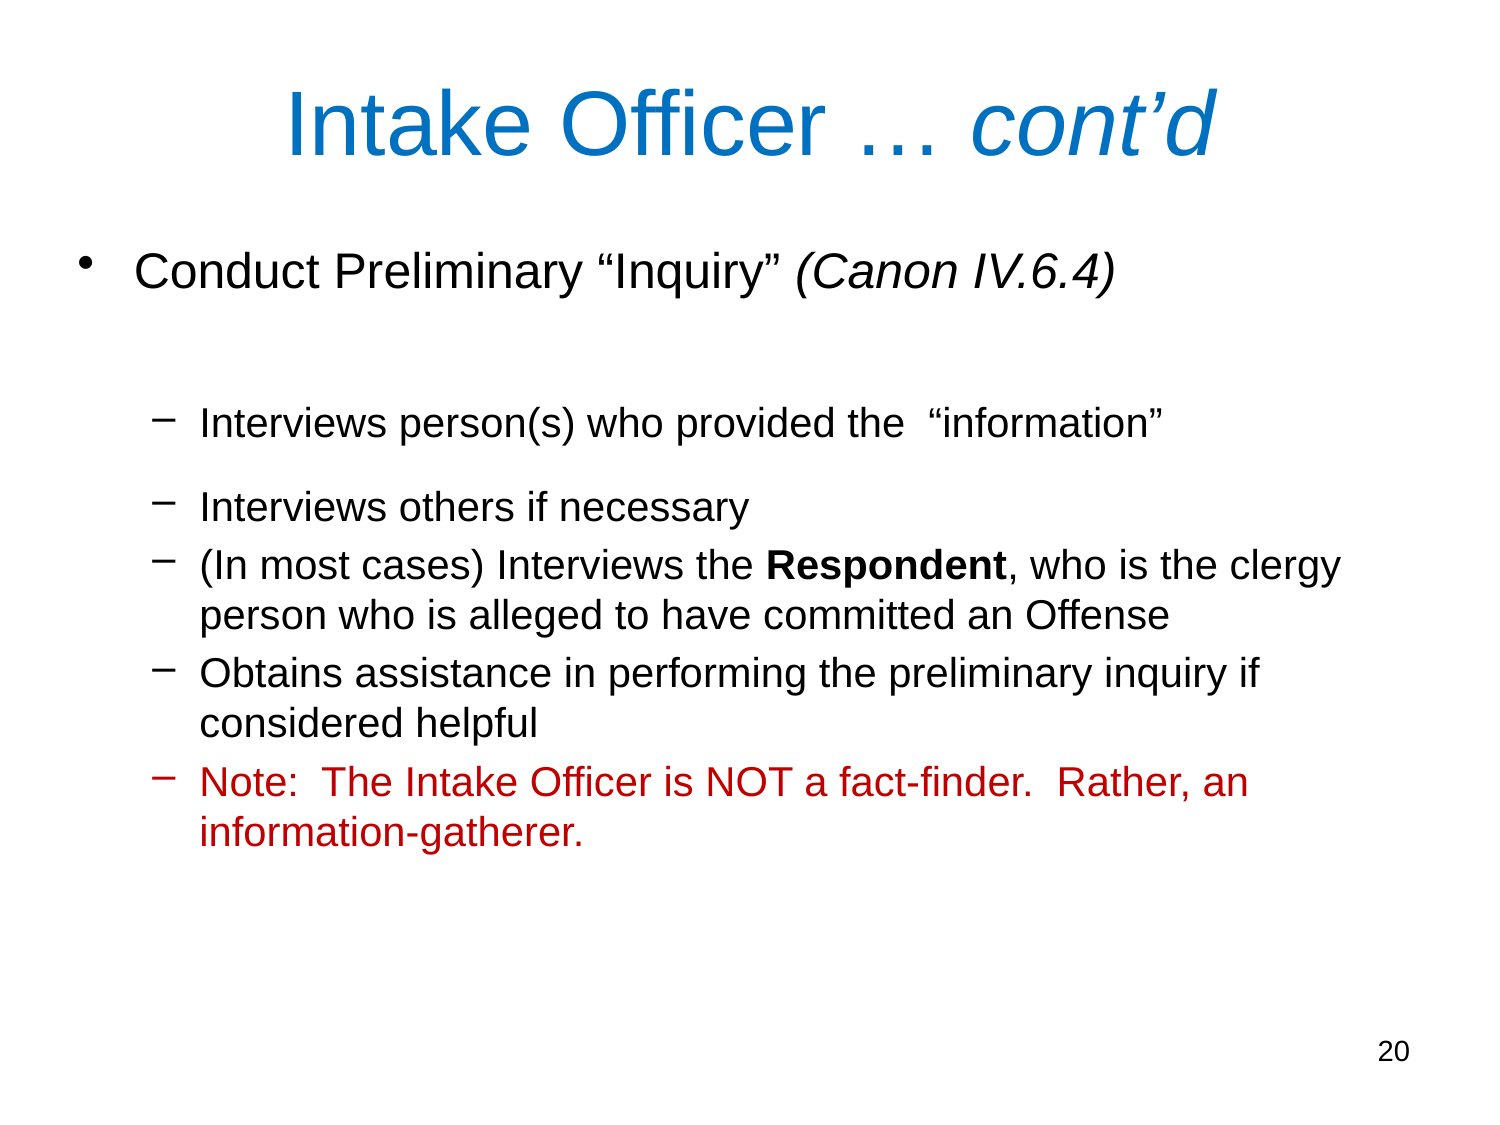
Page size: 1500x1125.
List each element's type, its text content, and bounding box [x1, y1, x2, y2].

text_box 20 [1074, 1024, 1425, 1103]
title Intake Officer … cont’d [75, 50, 1425, 188]
list Conduct Preliminary “Inquiry” (Canon IV.6.4) Interviews person(s) who provided the “information” Interviews others if necessary (In most cases) Interviews the Respondent, who is the clergy person who is alleged to have committed an Offense Obtains assistance in performing the preliminary inquiry if considered helpful Note: The Intake Officer is NOT a fact-finder. Rather, an information-gatherer. [62, 237, 1425, 975]
